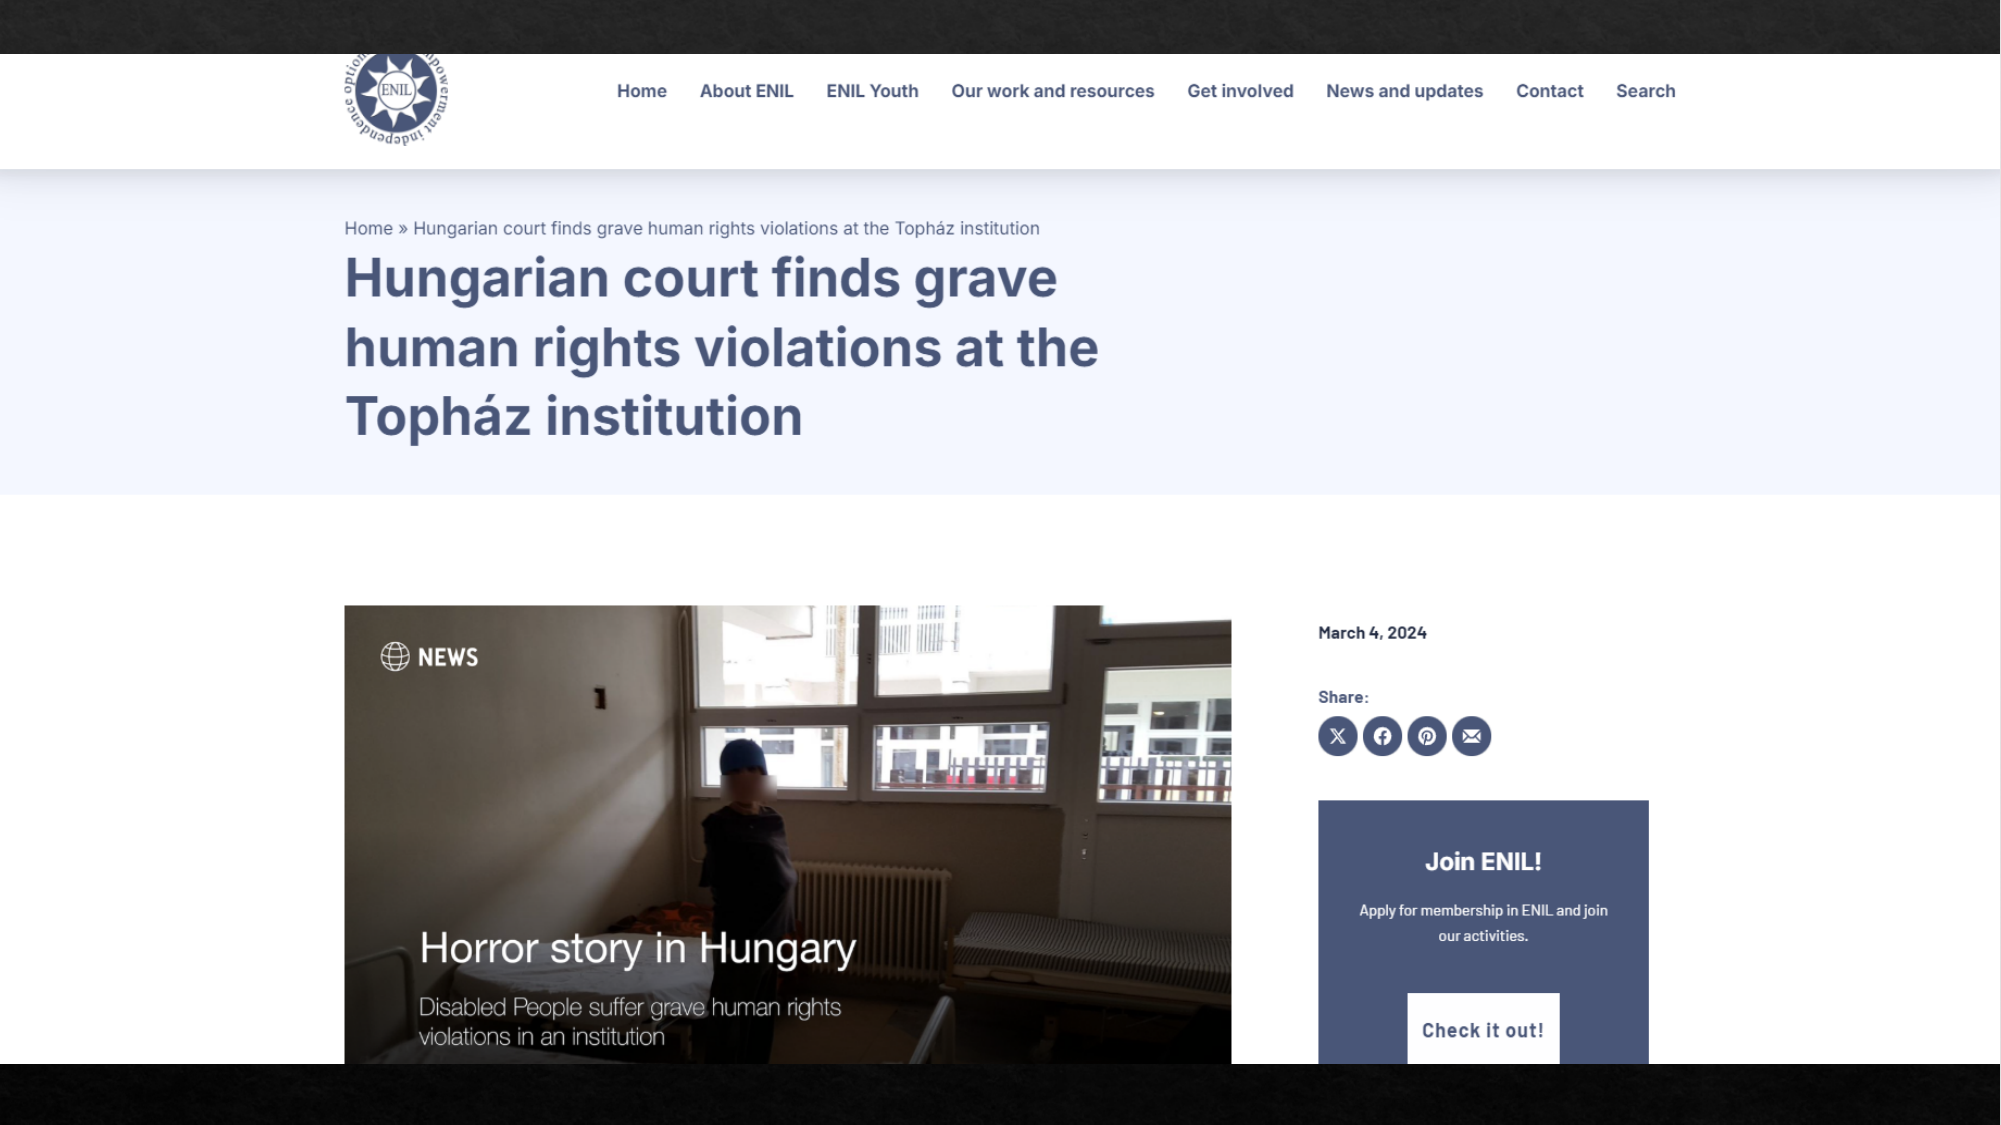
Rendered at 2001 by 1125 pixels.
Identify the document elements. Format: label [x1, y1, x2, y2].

picture [0, 53, 2000, 1065]
